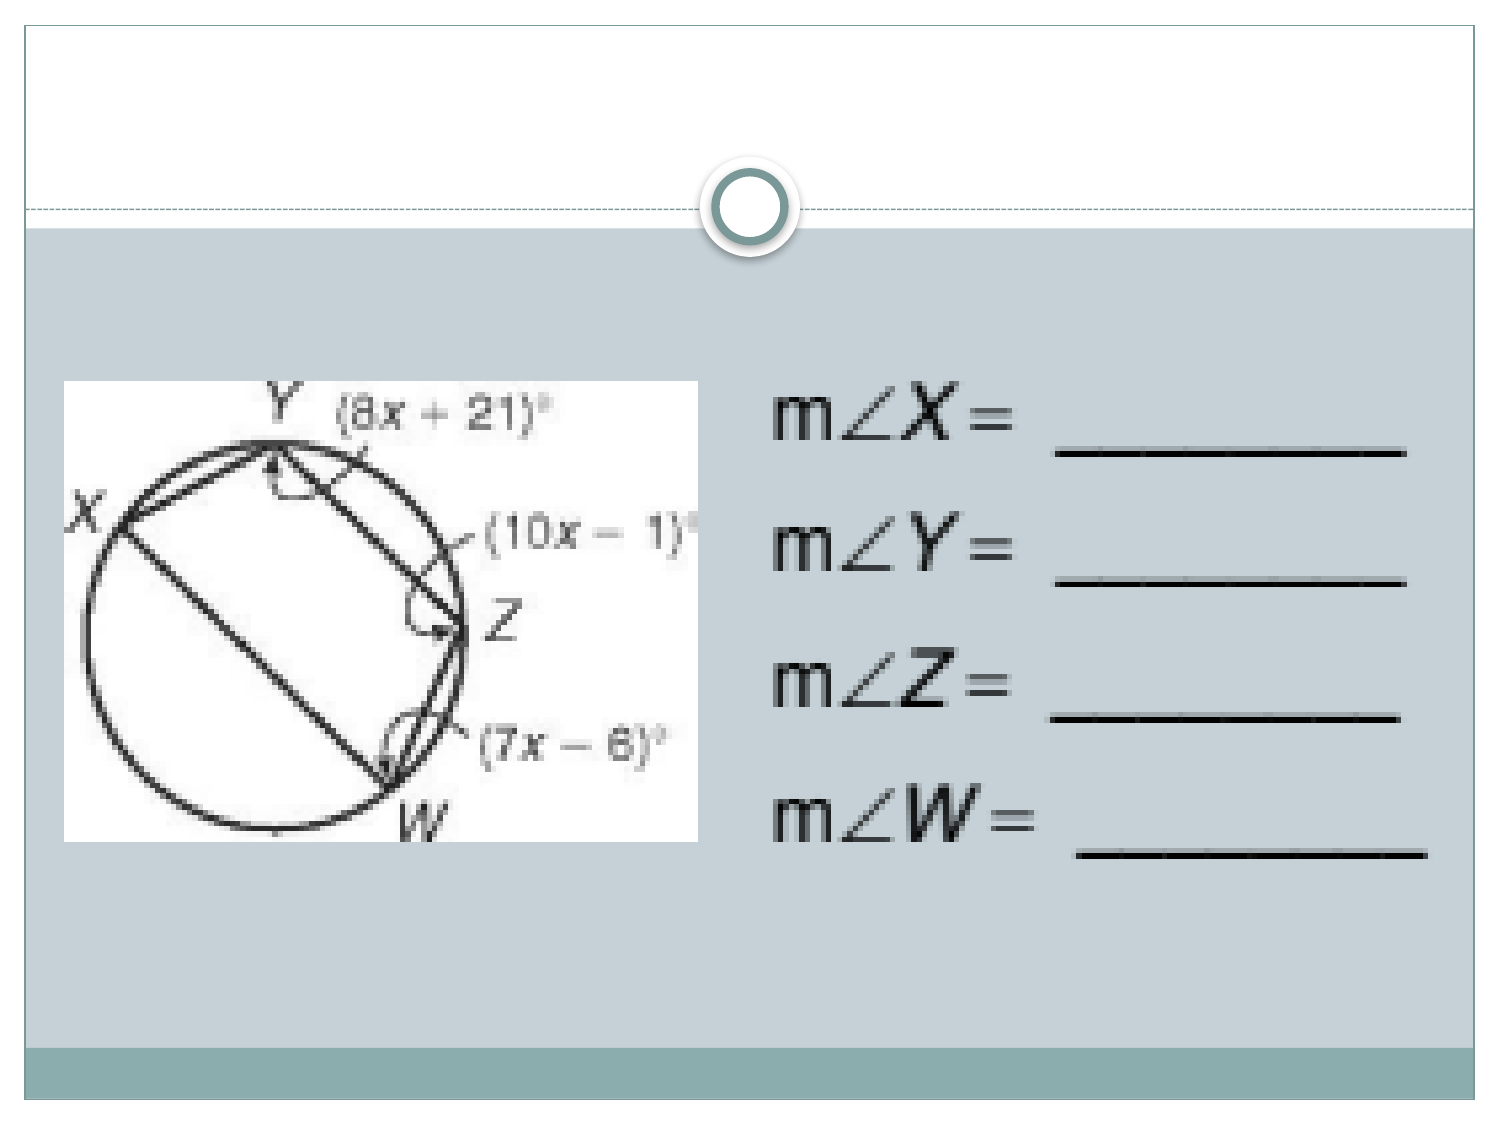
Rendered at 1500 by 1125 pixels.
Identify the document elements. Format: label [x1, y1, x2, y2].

list [49, 250, 1445, 1001]
